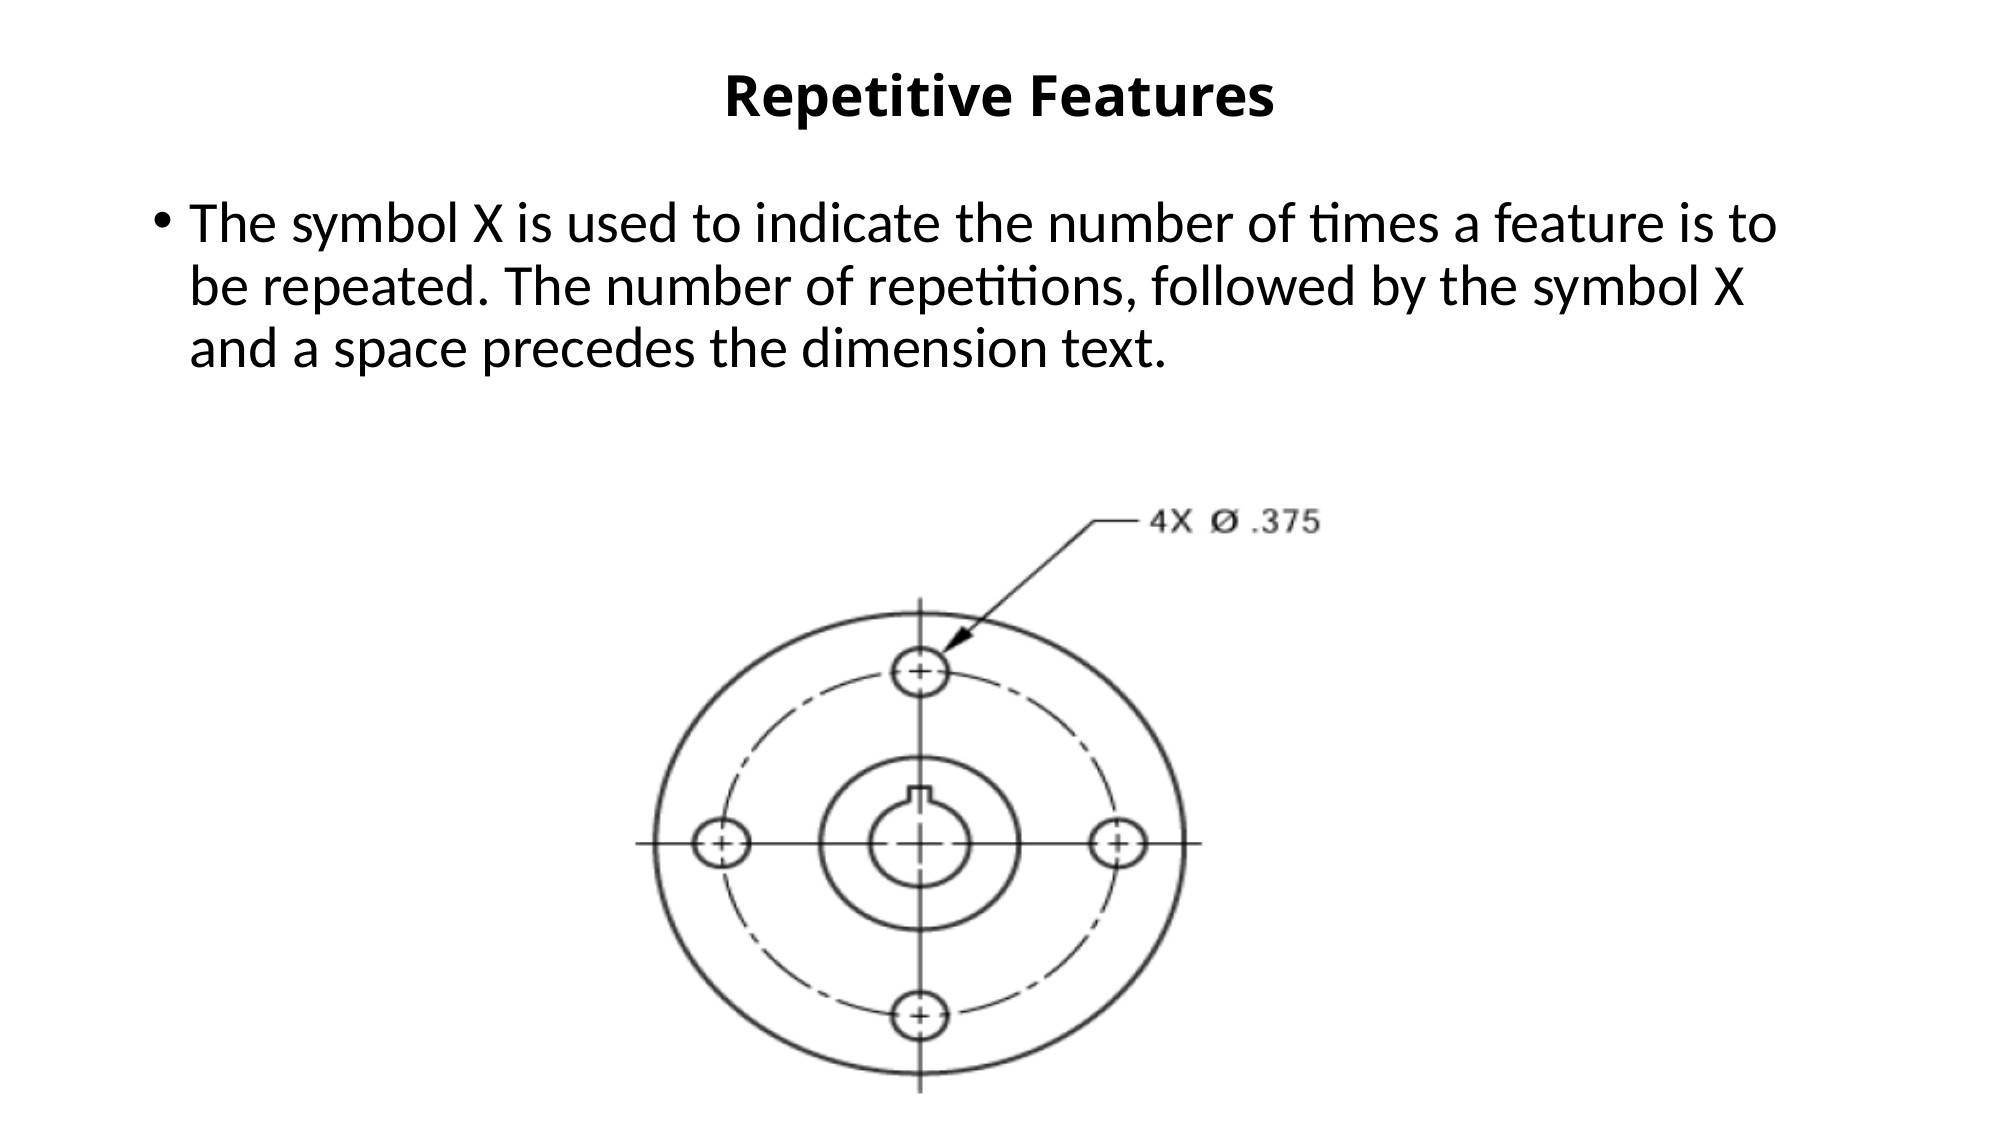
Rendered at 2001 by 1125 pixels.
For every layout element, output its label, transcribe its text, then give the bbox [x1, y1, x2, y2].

picture [594, 408, 1406, 1107]
list The symbol X is used to indicate the number of times a feature is to be repeated. The number of repetitions, followed by the symbol X and a space precedes the dimension text. [137, 184, 1863, 409]
title Repetitive Features [137, 59, 1863, 137]
